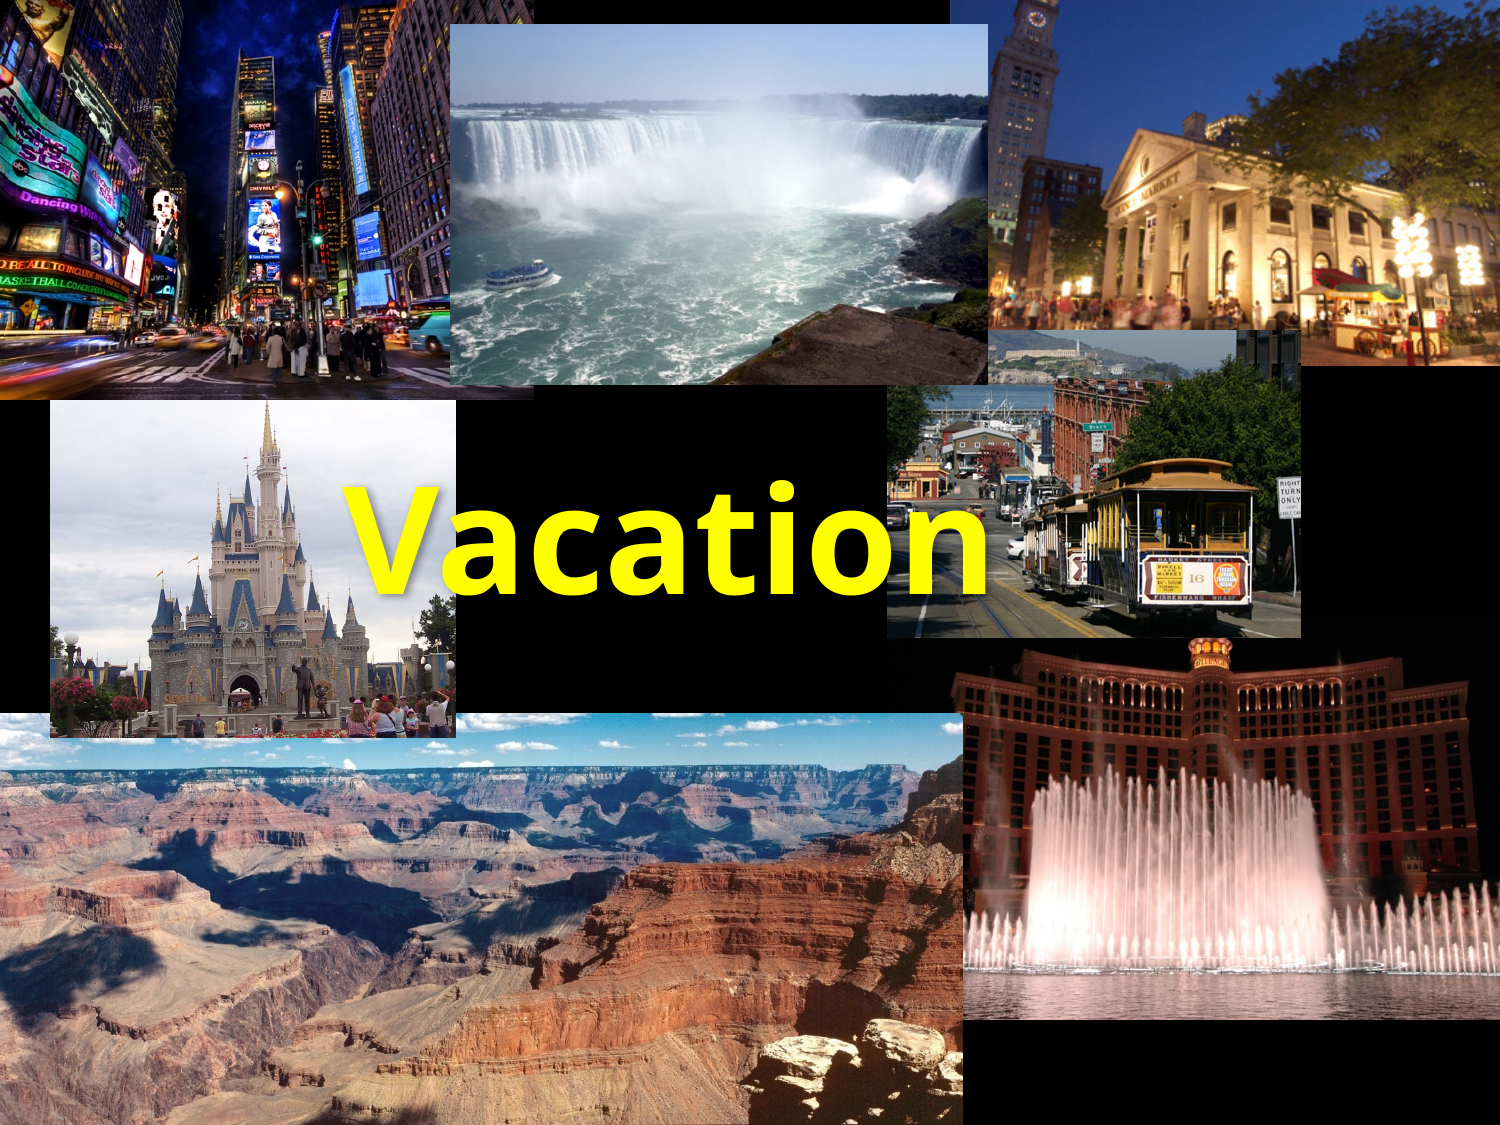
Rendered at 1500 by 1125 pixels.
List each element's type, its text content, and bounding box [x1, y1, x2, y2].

text_box Vacation [460, 437, 882, 633]
picture [0, 0, 1500, 1125]
